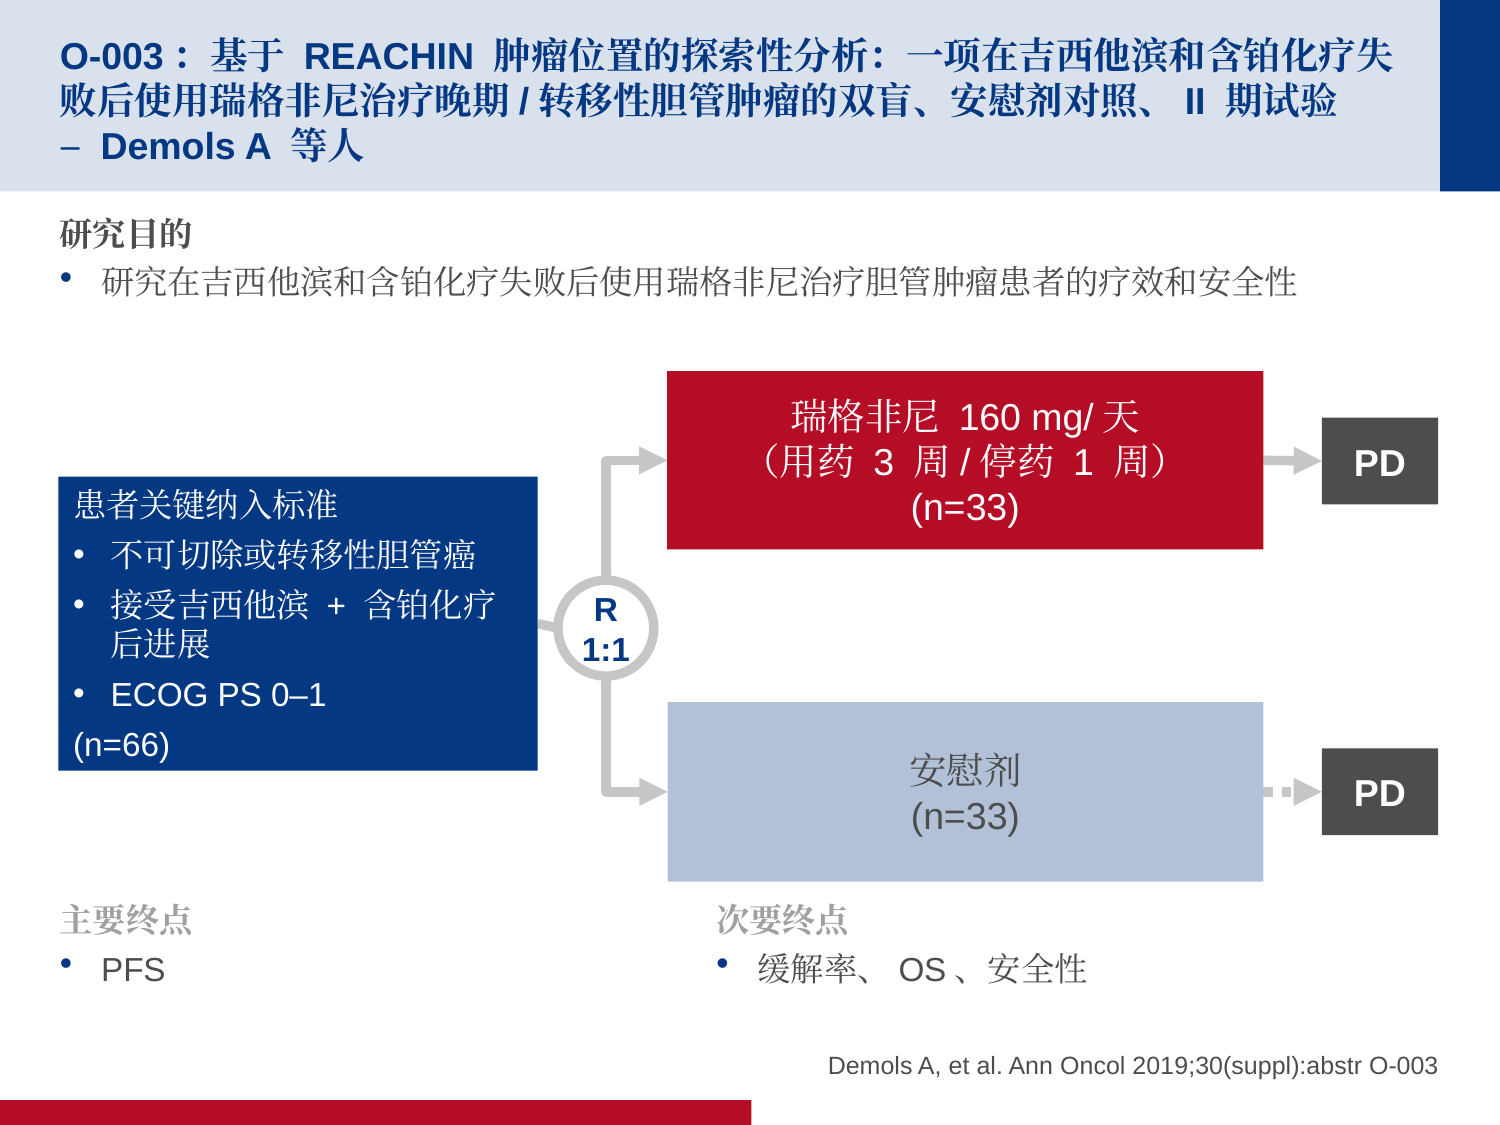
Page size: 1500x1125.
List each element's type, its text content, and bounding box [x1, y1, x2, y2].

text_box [576, 489, 697, 552]
text_box 主要终点 PFS [59, 892, 701, 1043]
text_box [578, 702, 695, 766]
text_box R 1:1 [558, 580, 654, 676]
text_box 安慰剂 (n=33) [667, 702, 1264, 882]
list 研究目的 研究在吉西他滨和含铂化疗失败后使用瑞格非尼治疗胆管肿瘤患者的疗效和安全性 [59, 205, 1441, 985]
text_box PD [1321, 748, 1439, 836]
list Demols A, et al. Ann Oncol 2019;30(suppl):abstr O-003 [737, 999, 1441, 1080]
text_box 患者关键纳入标准 不可切除或转移性胆管癌 接受吉西他滨 + 含铂化疗后进展 ECOG PS 0–1 (n=66) [58, 476, 538, 771]
text_box 瑞格非尼 160 mg/天 （用药 3 周/停药 1 周） (n=33) [667, 371, 1264, 550]
title O-003：基于 REACHIN 肿瘤位置的探索性分析：一项在吉西他滨和含铂化疗失败后使用瑞格非尼治疗晚期/转移性胆管肿瘤的双盲、安慰剂对照、II 期试验 – Demols A 等人 [59, 29, 1412, 162]
text_box 次要终点 缓解率、OS、安全性 [701, 892, 1440, 1054]
text_box PD [1321, 417, 1439, 505]
